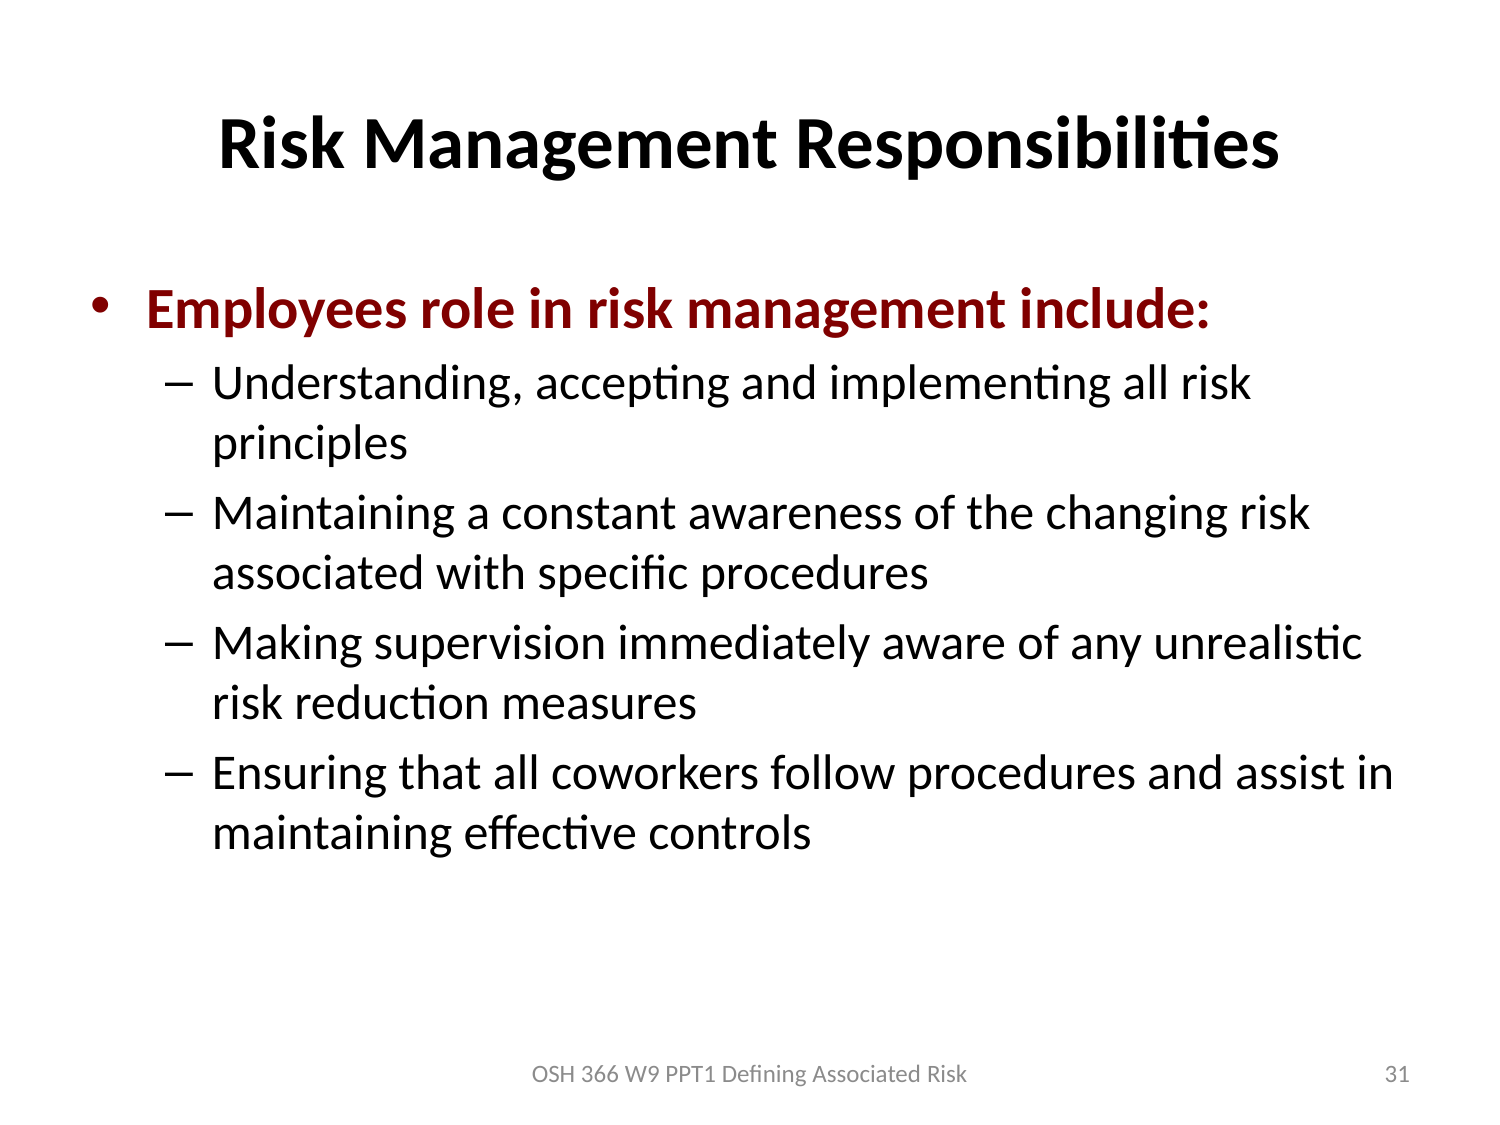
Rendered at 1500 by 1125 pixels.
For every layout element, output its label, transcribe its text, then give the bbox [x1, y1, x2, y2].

slide_number 31 [1074, 1042, 1425, 1103]
list Employees role in risk management include: Understanding, accepting and implementing all risk principles Maintaining a constant awareness of the changing risk associated with specific procedures Making supervision immediately aware of any unrealistic risk reduction measures Ensuring that all coworkers follow procedures and assist in maintaining effective controls [75, 262, 1425, 1005]
footer OSH 366 W9 PPT1 Defining Associated Risk [512, 1042, 988, 1103]
title Risk Management Responsibilities [75, 45, 1425, 233]
